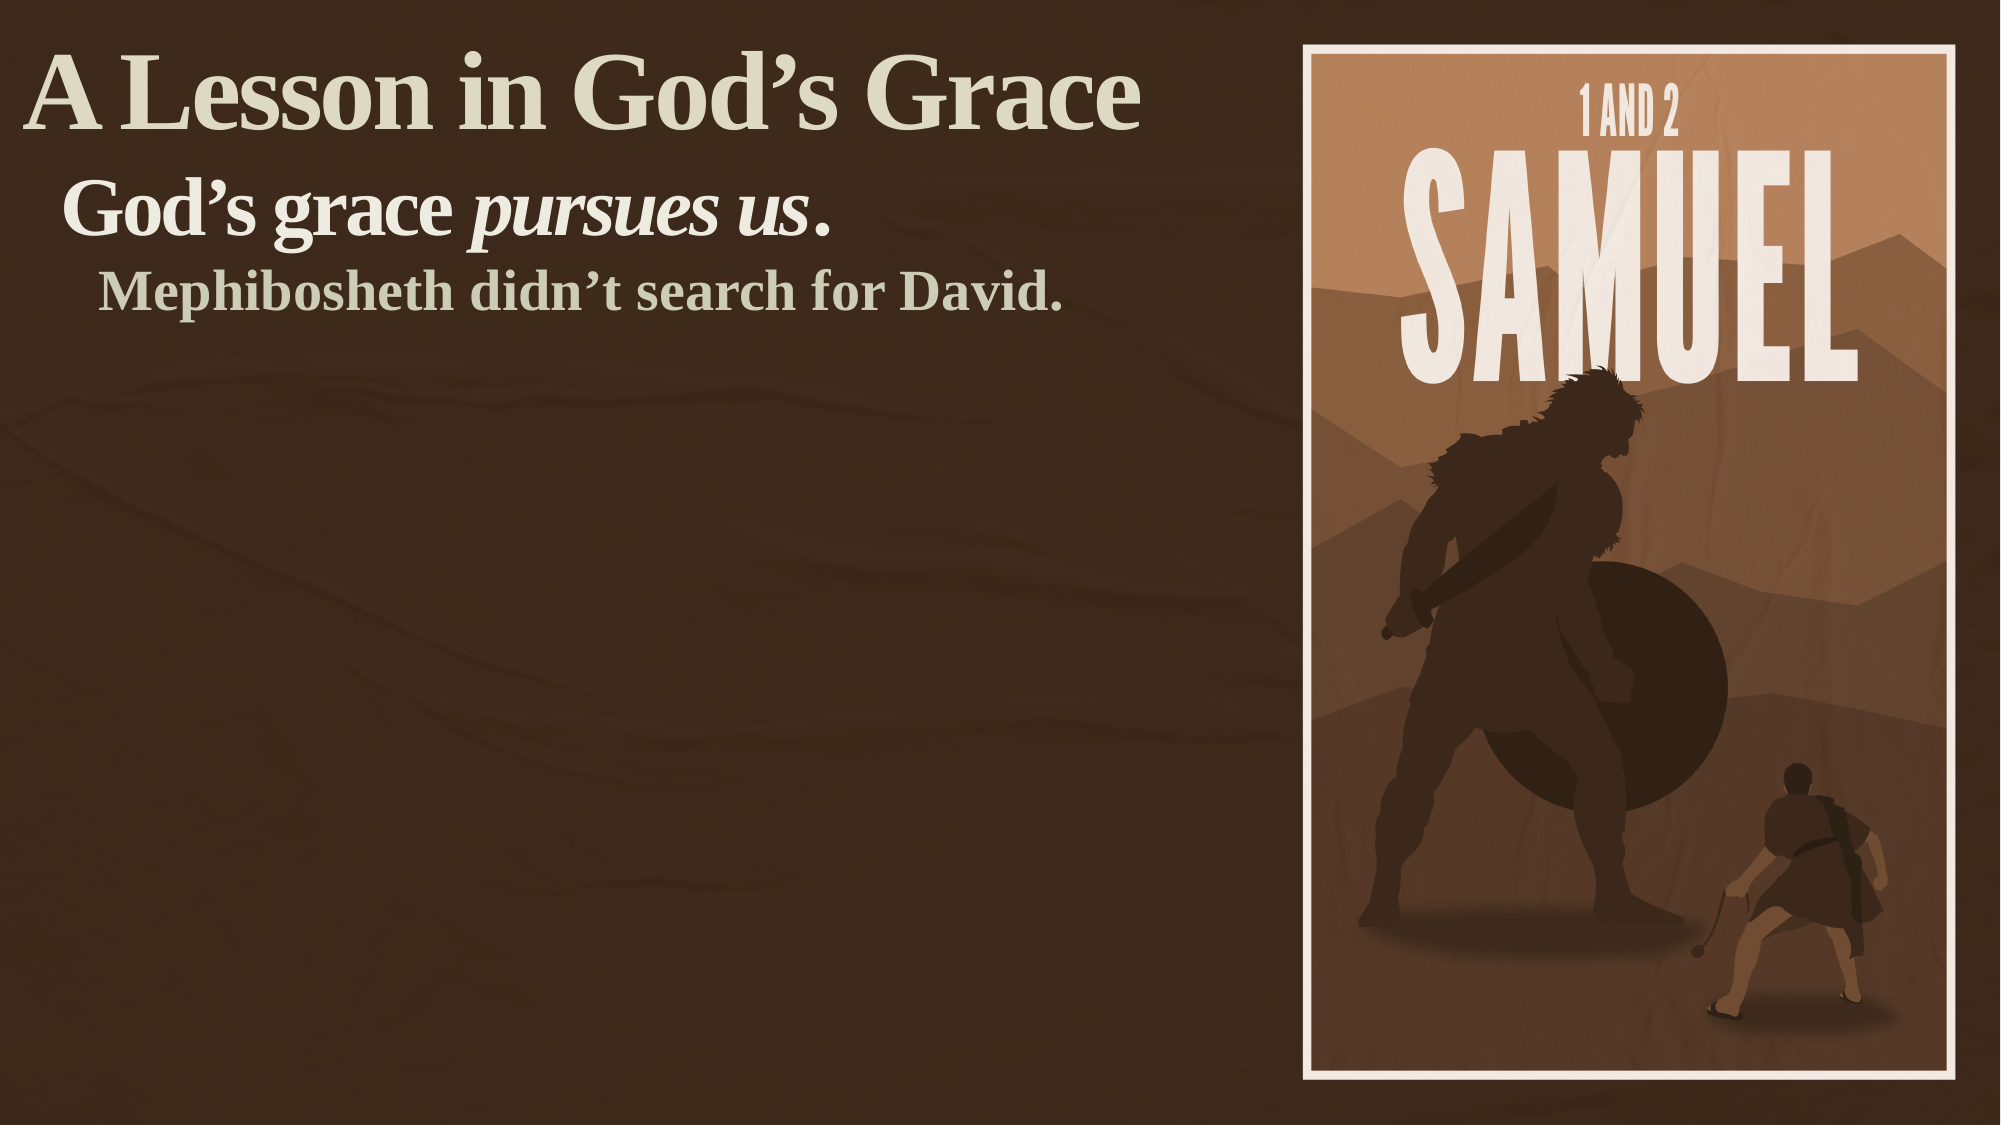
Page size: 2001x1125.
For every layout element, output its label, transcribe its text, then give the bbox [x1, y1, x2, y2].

picture [0, 0, 2001, 1125]
text_box A Lesson in God’s Grace God’s grace pursues us. Mephibosheth didn’t search for David. [7, 9, 1296, 330]
